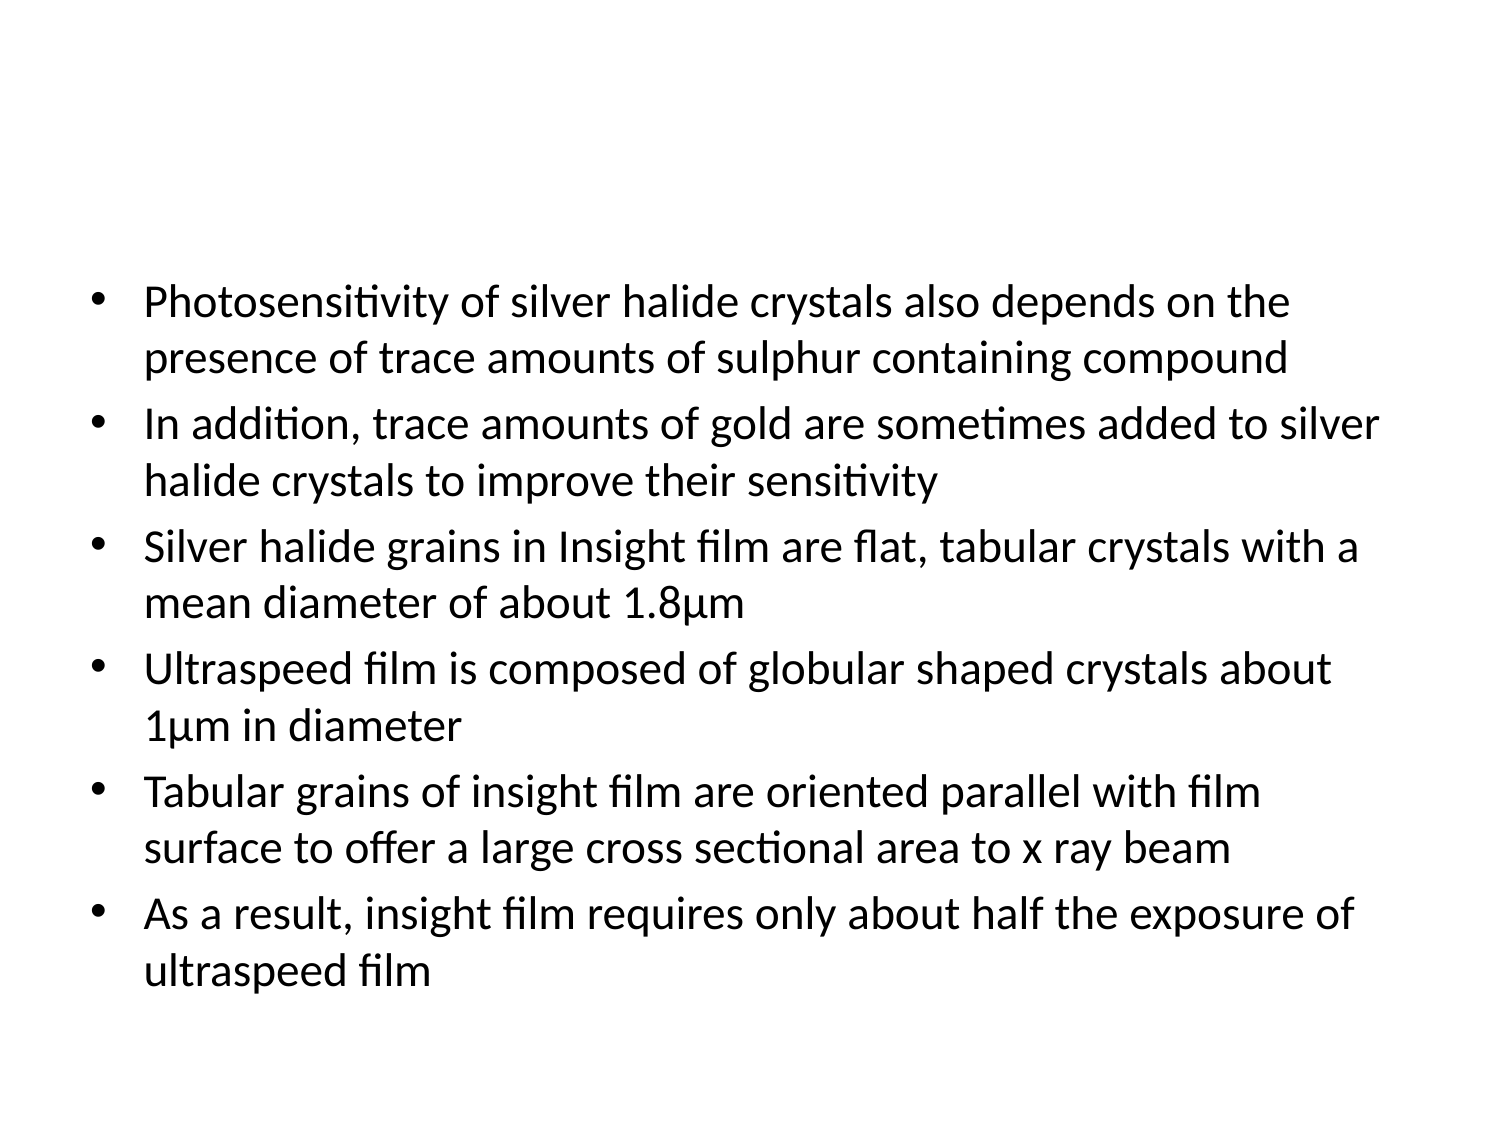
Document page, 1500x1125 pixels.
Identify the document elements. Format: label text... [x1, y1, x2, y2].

list Photosensitivity of silver halide crystals also depends on the presence of trace amounts of sulphur containing compound In addition, trace amounts of gold are sometimes added to silver halide crystals to improve their sensitivity Silver halide grains in Insight film are flat, tabular crystals with a mean diameter of about 1.8µm Ultraspeed film is composed of globular shaped crystals about 1µm in diameter Tabular grains of insight film are oriented parallel with film surface to offer a large cross sectional area to x ray beam As a result, insight film requires only about half the exposure of ultraspeed film [75, 262, 1425, 1005]
